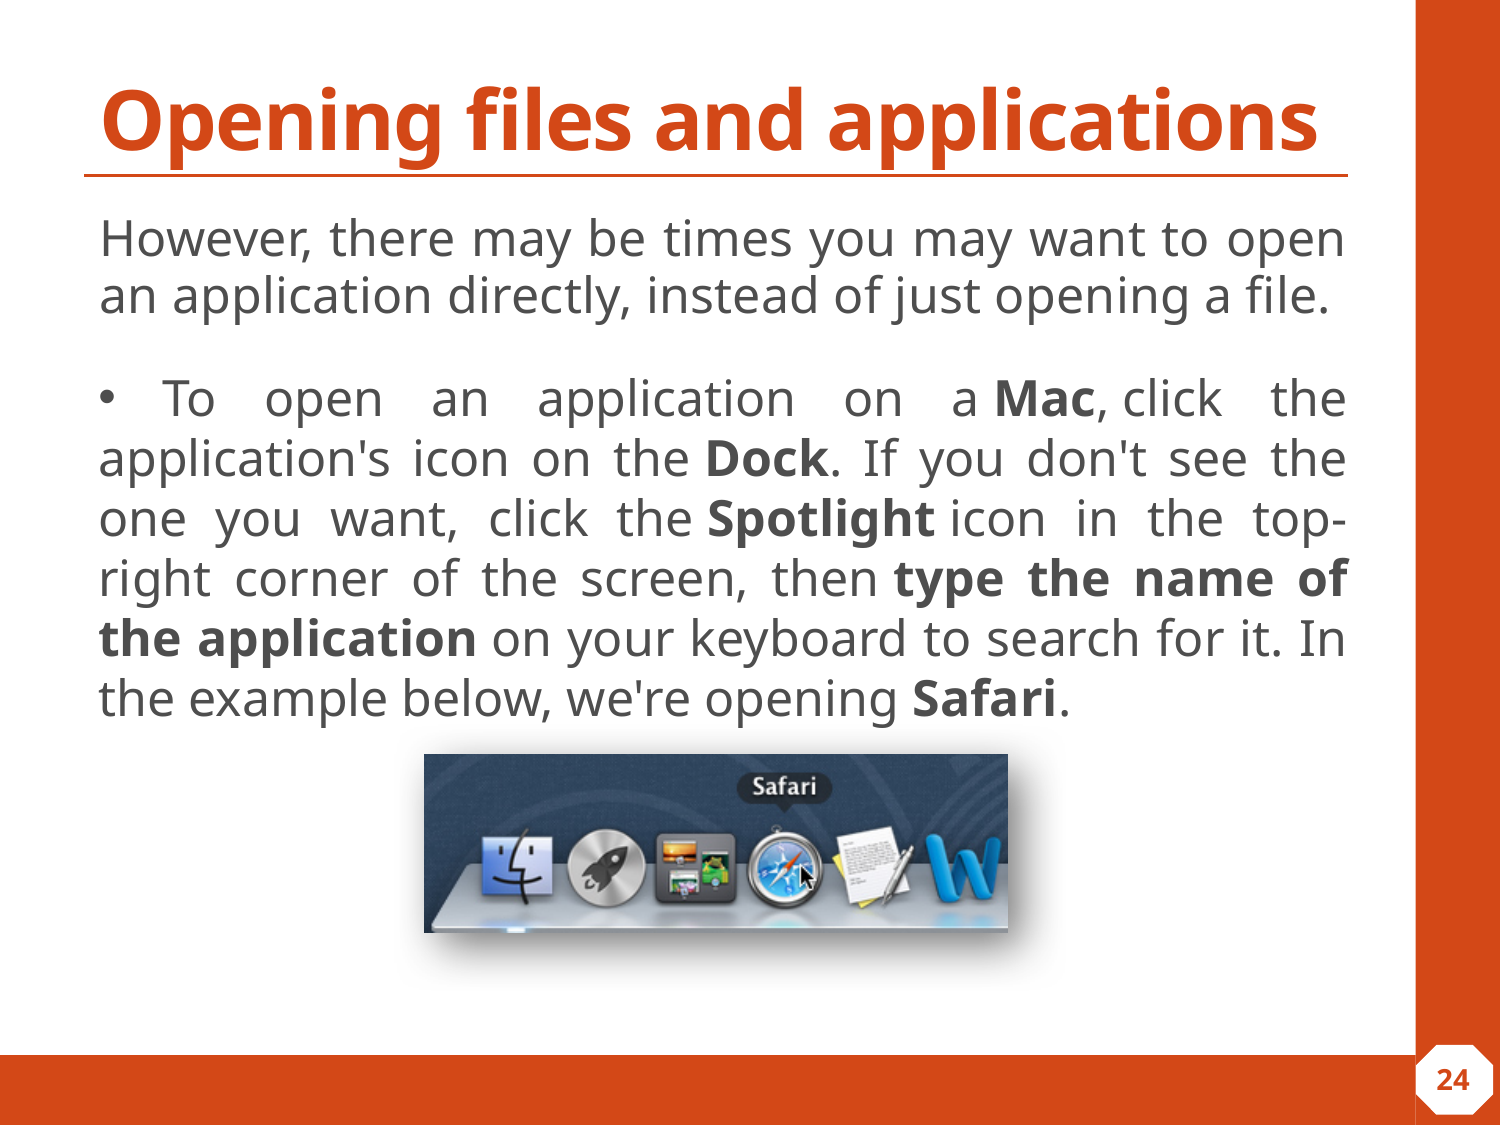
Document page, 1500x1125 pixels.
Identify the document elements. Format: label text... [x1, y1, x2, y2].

list However, there may be times you may want to open an application directly, instead of just opening a file. [84, 203, 1364, 1013]
title Opening files and applications [84, 60, 1348, 176]
picture [424, 753, 1008, 933]
text_box To open an application on a Mac, click the application's icon on the Dock. If you don't see the one you want, click the Spotlight icon in the top-right corner of the screen, then type the name of the application on your keyboard to search for it. In the example below, we're opening Safari. [83, 359, 1363, 734]
slide_number 24 [1412, 1053, 1494, 1102]
